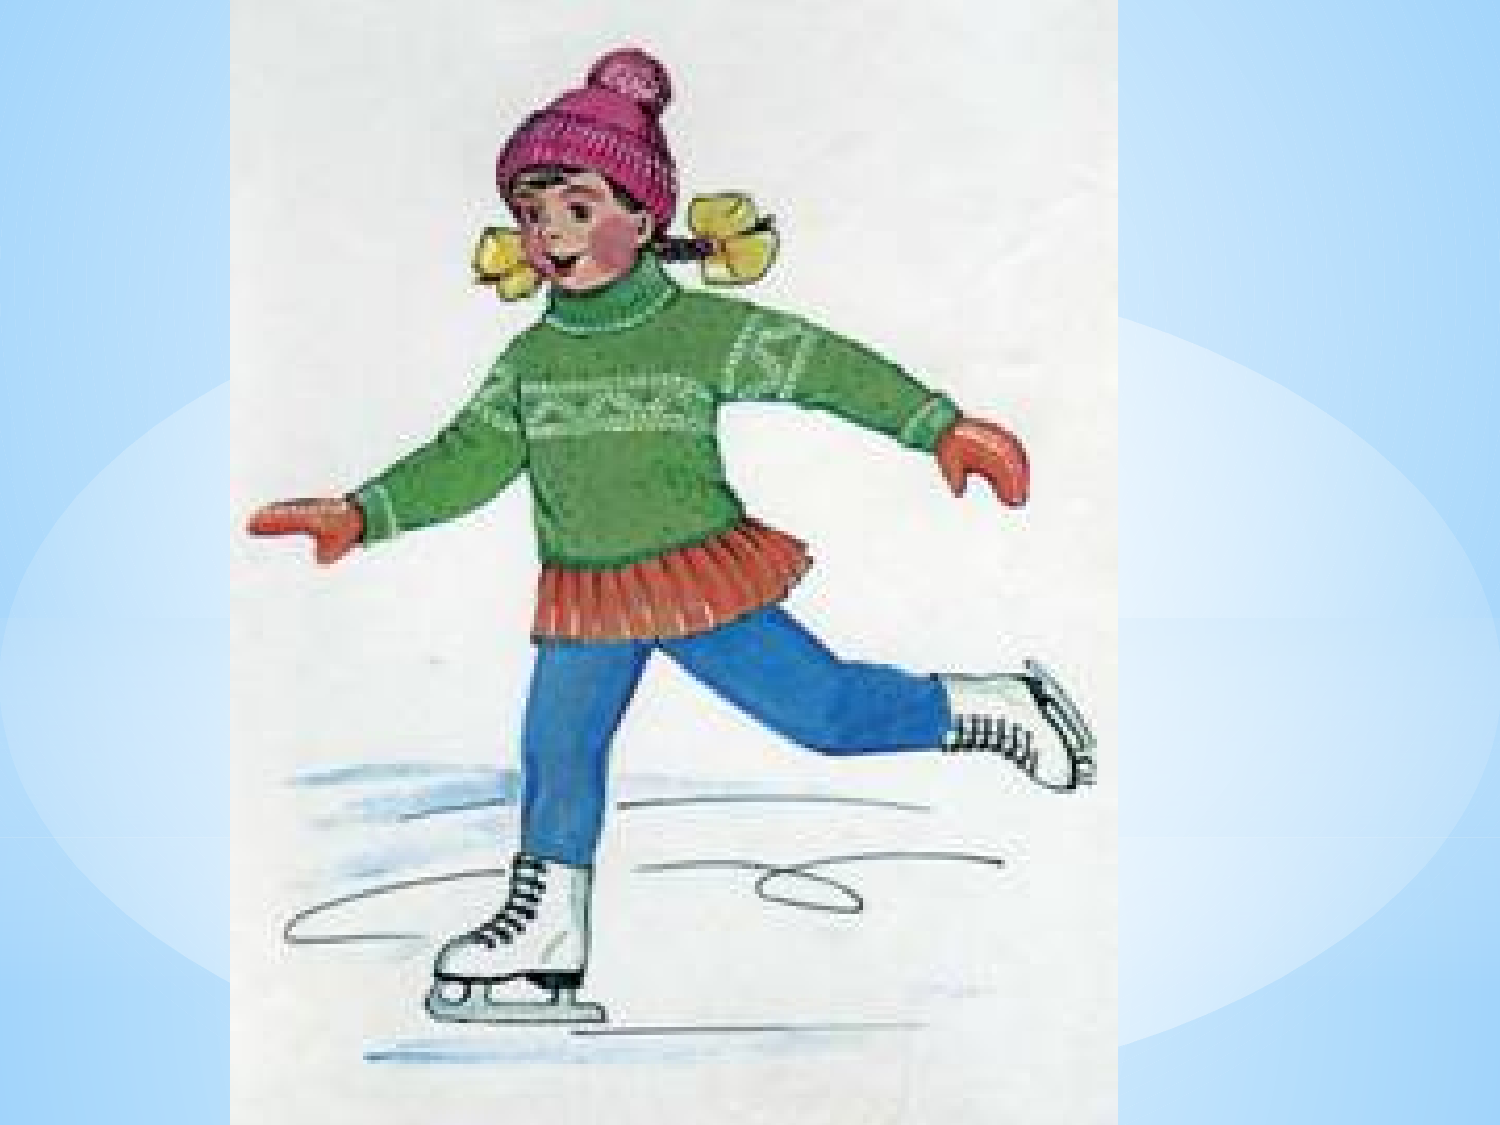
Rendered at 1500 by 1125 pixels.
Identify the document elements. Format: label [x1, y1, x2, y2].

picture [229, 0, 1118, 1125]
